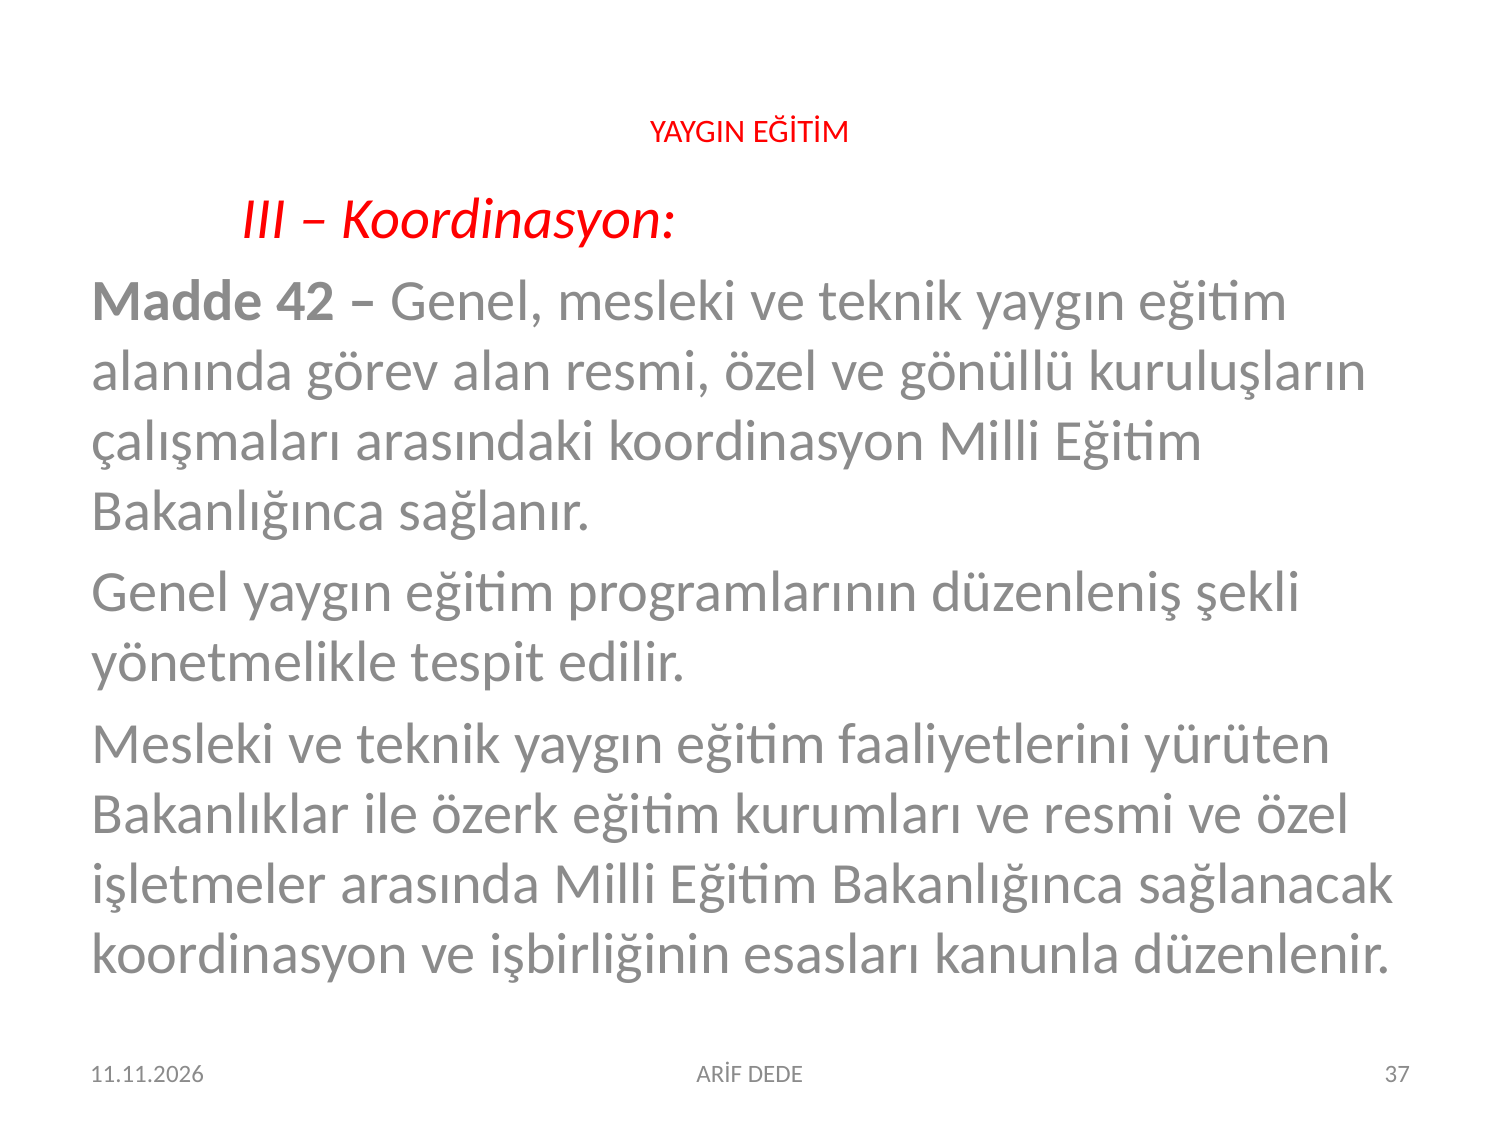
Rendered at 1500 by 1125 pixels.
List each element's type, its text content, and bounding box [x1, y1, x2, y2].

subtitle III – Koordinasyon: Madde 42 – Genel, mesleki ve teknik yaygın eğitim alanında görev alan resmi, özel ve gönüllü kuruluşların çalışmaları arasındaki koordinasyon Milli Eğitim Bakanlığınca sağlanır. Genel yaygın eğitim programlarının düzenleniş şekli yönetmelikle tespit edilir. Mesleki ve teknik yaygın eğitim faaliyetlerini yürüten Bakanlıklar ile özerk eğitim kurumları ve resmi ve özel işletmeler arasında Milli Eğitim Bakanlığınca sağlanacak koordinasyon ve işbirliğinin esasları kanunla düzenlenir. [76, 172, 1447, 1000]
footer ARİF DEDE [512, 1042, 988, 1103]
slide_number 37 [1074, 1042, 1425, 1103]
title YAYGIN EĞİTİM [112, 101, 1388, 172]
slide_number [75, 1042, 425, 1103]
